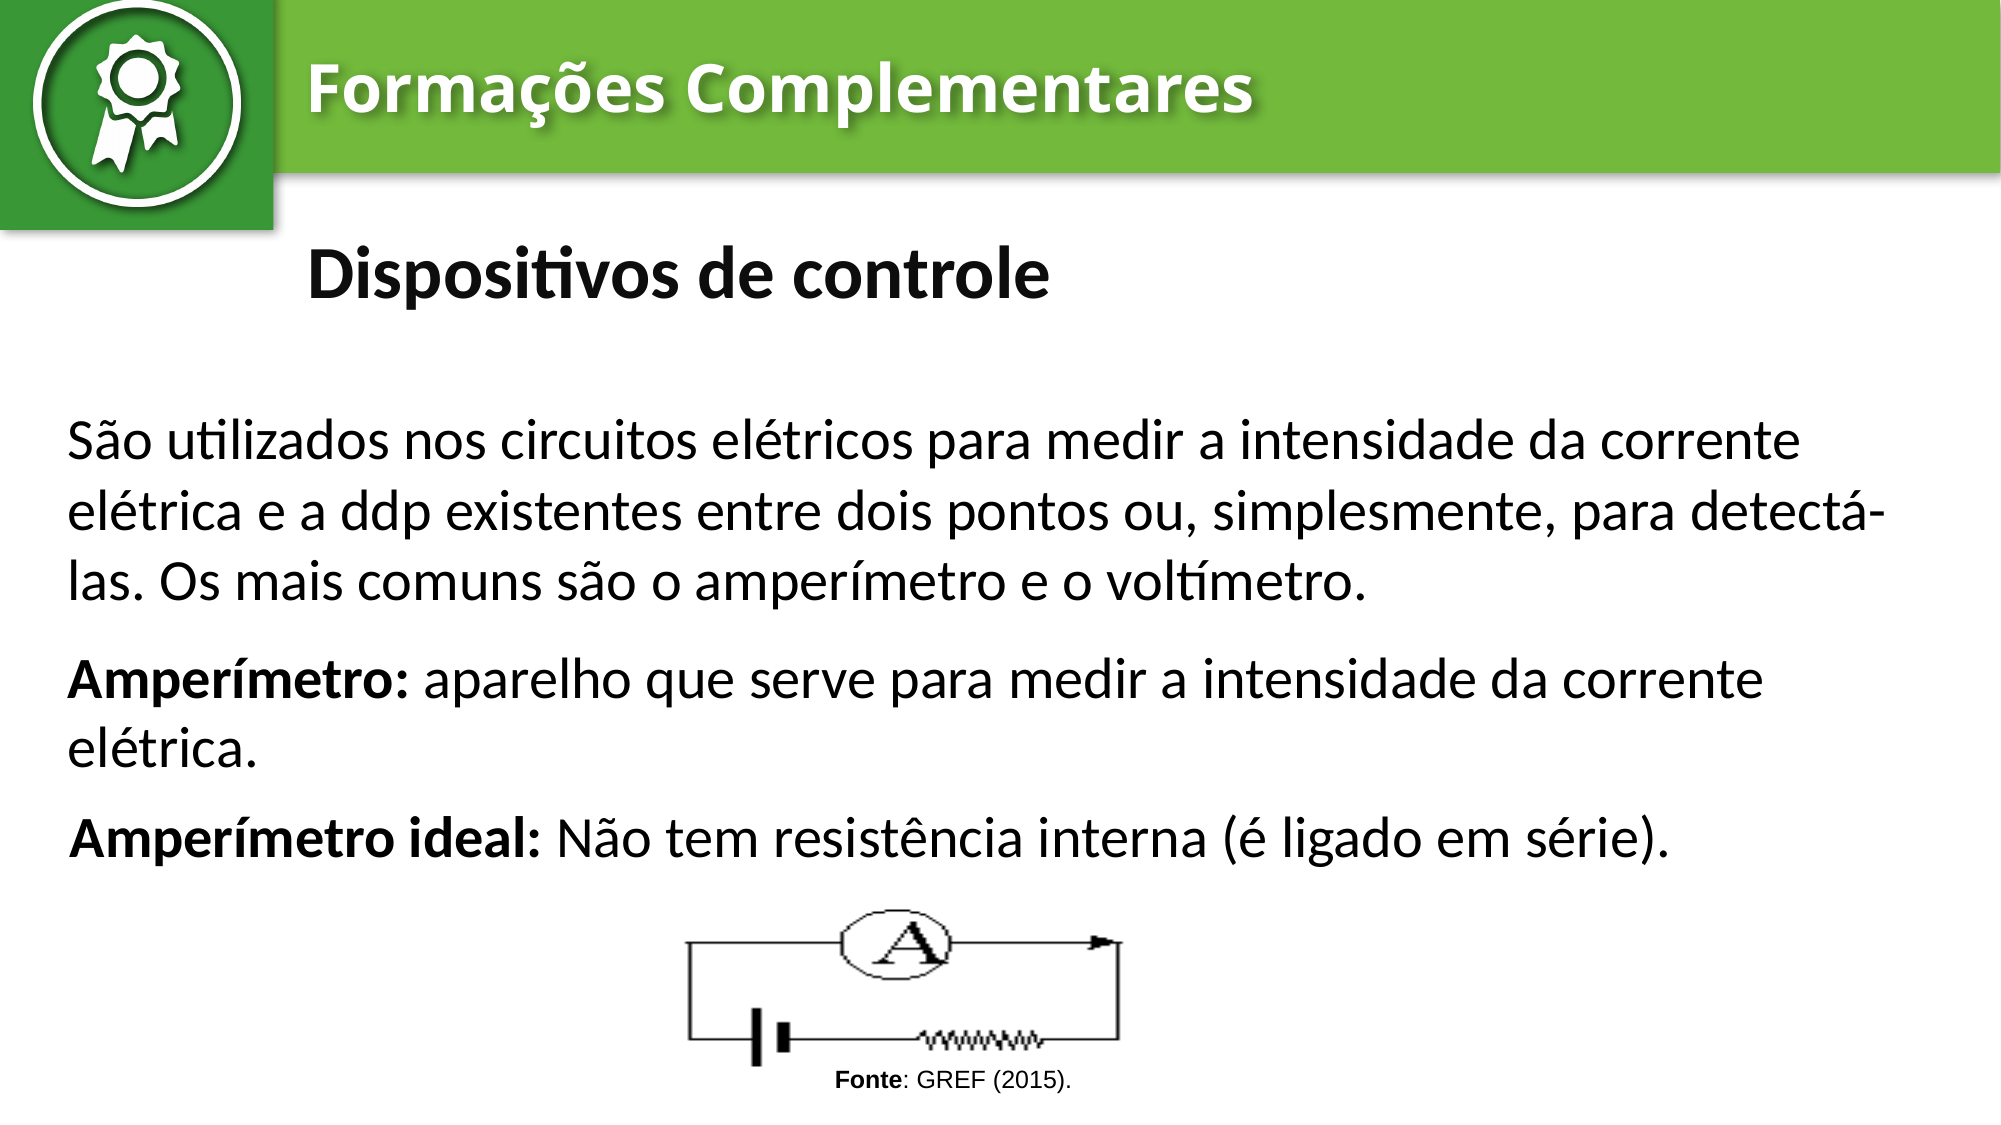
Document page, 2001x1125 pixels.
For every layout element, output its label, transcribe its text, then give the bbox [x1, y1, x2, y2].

text_box Amperímetro ideal: Não tem resistência interna (é ligado em série). [54, 792, 1706, 948]
picture [680, 904, 1131, 1072]
text_box Amperímetro: aparelho que serve para medir a intensidade da corrente elétrica. [52, 632, 1806, 858]
text_box São utilizados nos circuitos elétricos para medir a intensidade da corrente elétrica e a ddp existentes entre dois pontos ou, simplesmente, para detectá-las. Os mais comuns são o amperímetro e o voltímetro. [52, 394, 1955, 690]
picture [33, 0, 241, 207]
text_box Fonte: GREF (2015). [716, 1048, 1191, 1109]
text_box Dispositivos de controle [292, 215, 2000, 321]
